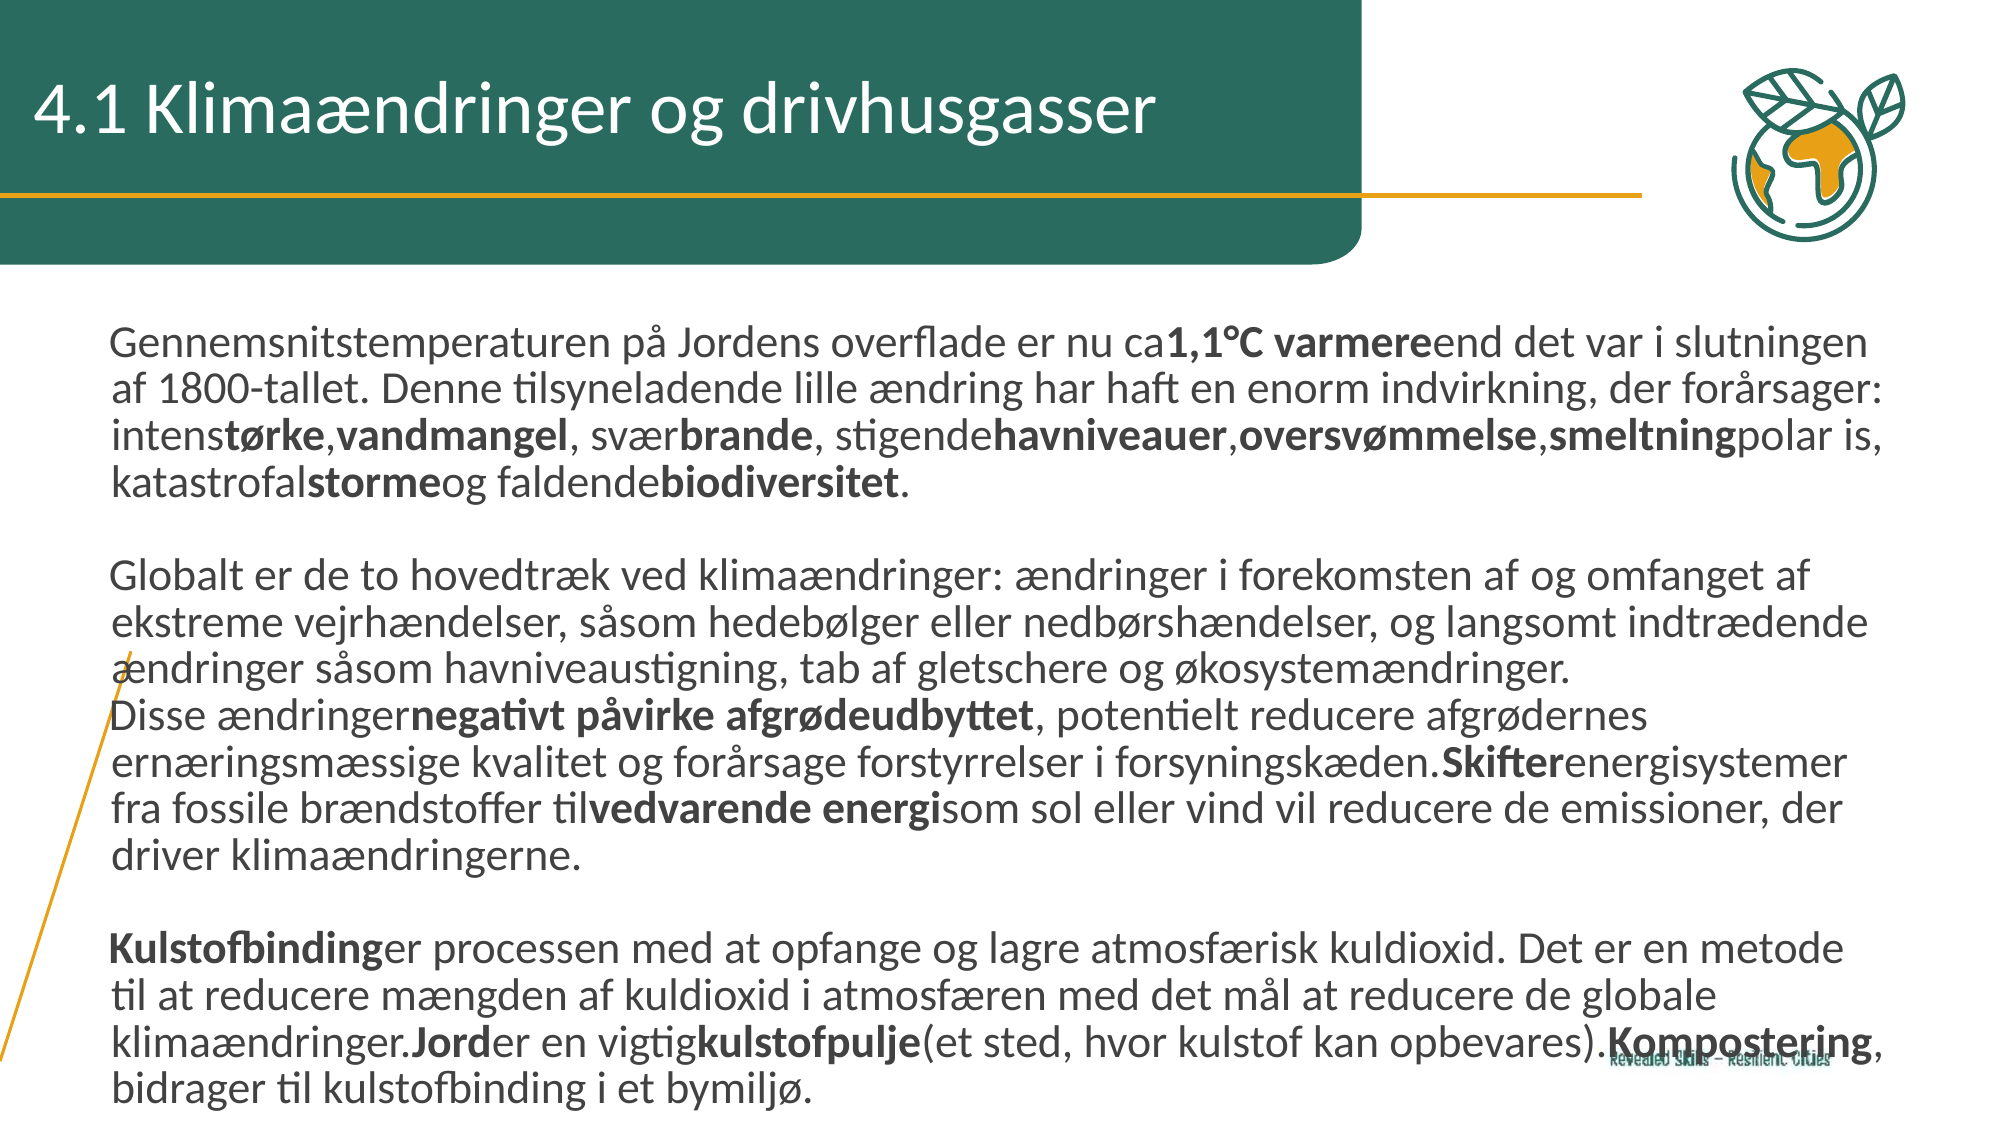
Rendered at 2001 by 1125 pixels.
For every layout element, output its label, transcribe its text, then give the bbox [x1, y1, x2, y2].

list Gennemsnitstemperaturen på Jordens overflade er nu ca1,1°C varmereend det var i slutningen af ​​1800-tallet. Denne tilsyneladende lille ændring har haft en enorm indvirkning, der forårsager: intenstørke,vandmangel, sværbrande, stigendehavniveauer,oversvømmelse,smeltningpolar is, katastrofalstormeog faldendebiodiversitet. Globalt er de to hovedtræk ved klimaændringer: ændringer i forekomsten af ​​og omfanget af ekstreme vejrhændelser, såsom hedebølger eller nedbørshændelser, og langsomt indtrædende ændringer såsom havniveaustigning, tab af gletschere og økosystemændringer. Disse ændringernegativt påvirke afgrødeudbyttet, potentielt reducere afgrødernes ernæringsmæssige kvalitet og forårsage forstyrrelser i forsyningskæden.Skifterenergisystemer fra fossile brændstoffer tilvedvarende energisom sol eller vind vil reducere de emissioner, der driver klimaændringerne. Kulstofbindinger processen med at opfange og lagre atmosfærisk kuldioxid. Det er en metode til at reducere mængden af ​​kuldioxid i atmosfæren med det mål at reducere de globale klimaændringer.Jorder en vigtigkulstofpulje(et sted, hvor kulstof kan opbevares).Kompostering, bidrager til kulstofbinding i et bymiljø. [94, 312, 1906, 871]
picture [1597, 1048, 1833, 1074]
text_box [1731, 67, 1906, 243]
text_box [0, 0, 1363, 193]
text_box [0, 198, 1363, 266]
text_box 4.1 Klimaændringer og drivhusgasser [18, 63, 1364, 195]
